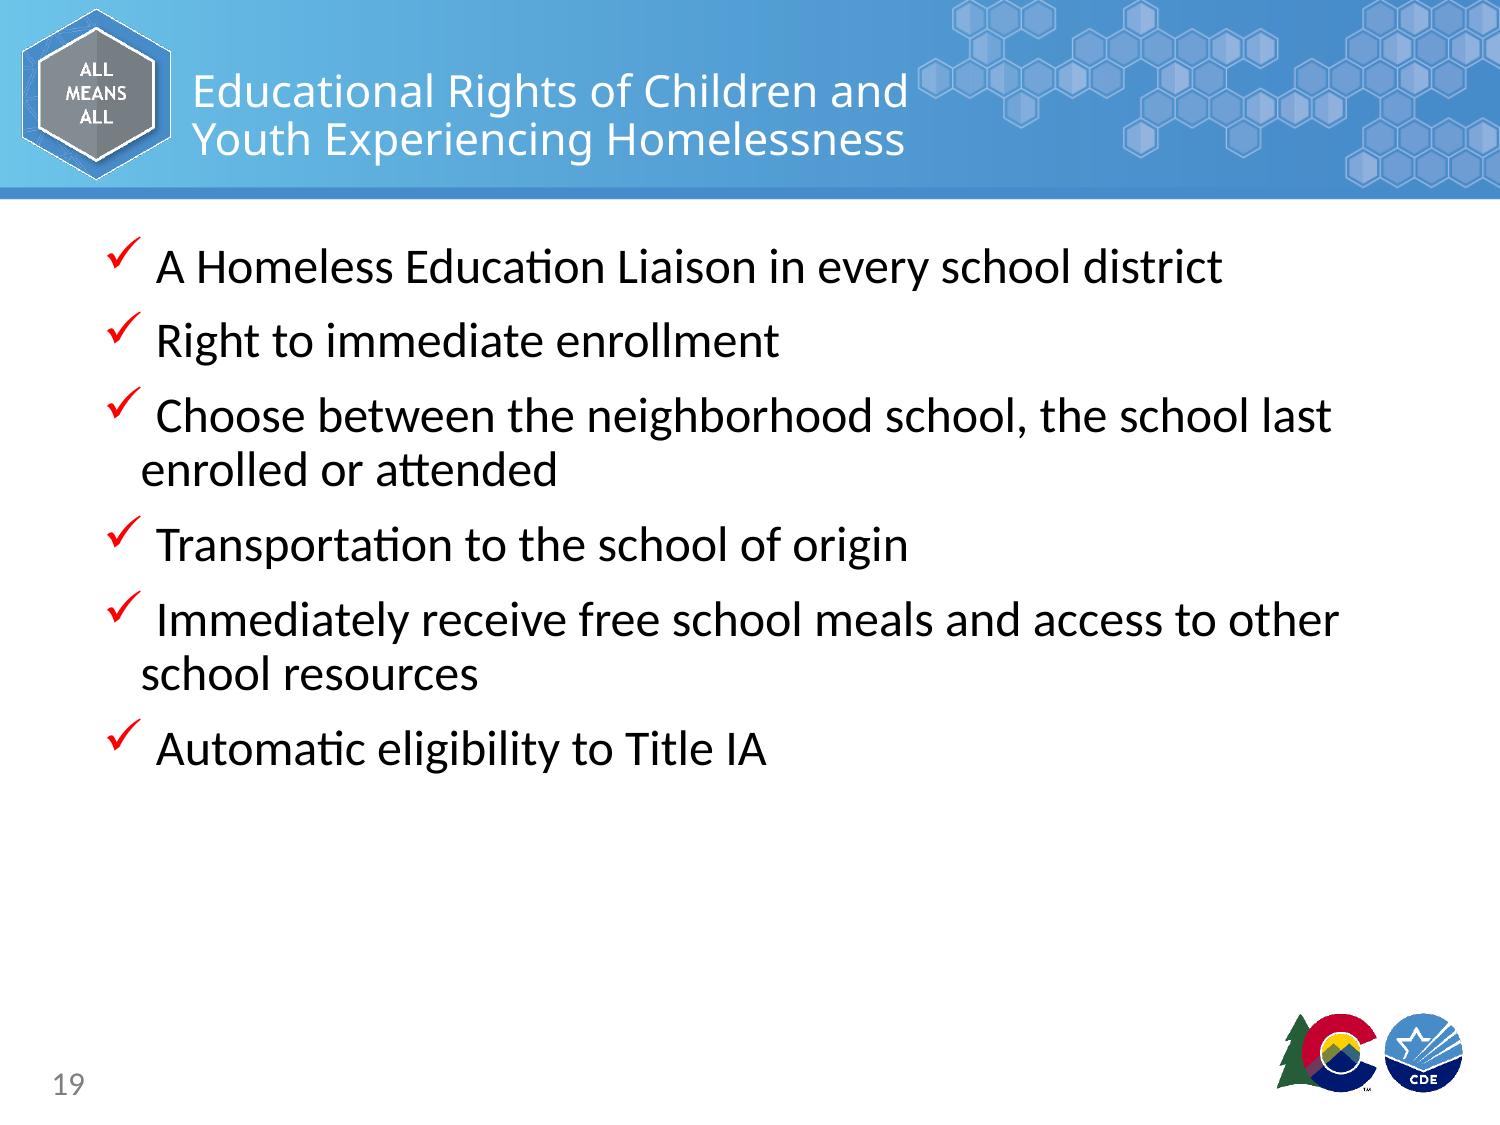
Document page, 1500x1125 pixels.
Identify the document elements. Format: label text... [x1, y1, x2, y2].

title Educational Rights of Children and Youth Experiencing Homelessness [191, 68, 1038, 166]
list A Homeless Education Liaison in every school district Right to immediate enrollment Choose between the neighborhood school, the school last enrolled or attended Transportation to the school of origin Immediately receive free school meals and access to other school resources Automatic eligibility to Title IA [103, 239, 1397, 1002]
picture [1275, 1012, 1463, 1093]
picture [0, 0, 1500, 200]
slide_number 19 [36, 1054, 375, 1115]
